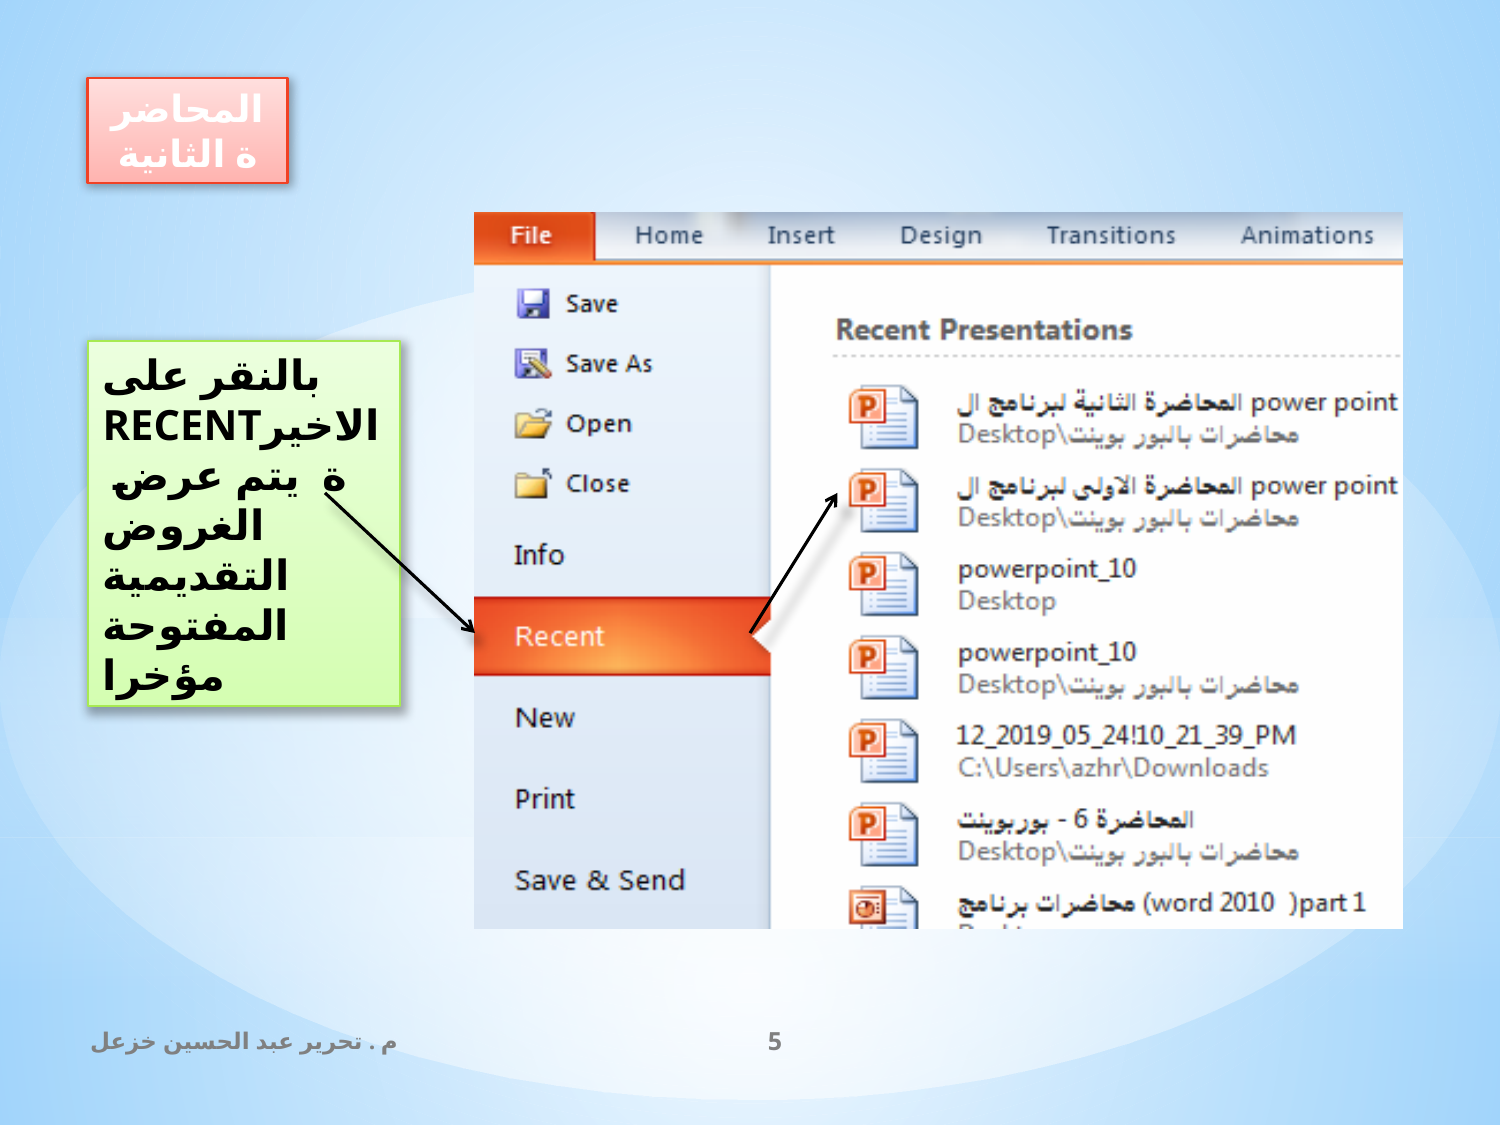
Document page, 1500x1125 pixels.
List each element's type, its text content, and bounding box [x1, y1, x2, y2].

slide_number 5 [624, 1012, 925, 1073]
footer م . تحرير عبد الحسين خزعل [75, 1012, 624, 1073]
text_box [87, 211, 1403, 929]
text_box المحاضرة الثانية [86, 77, 289, 184]
